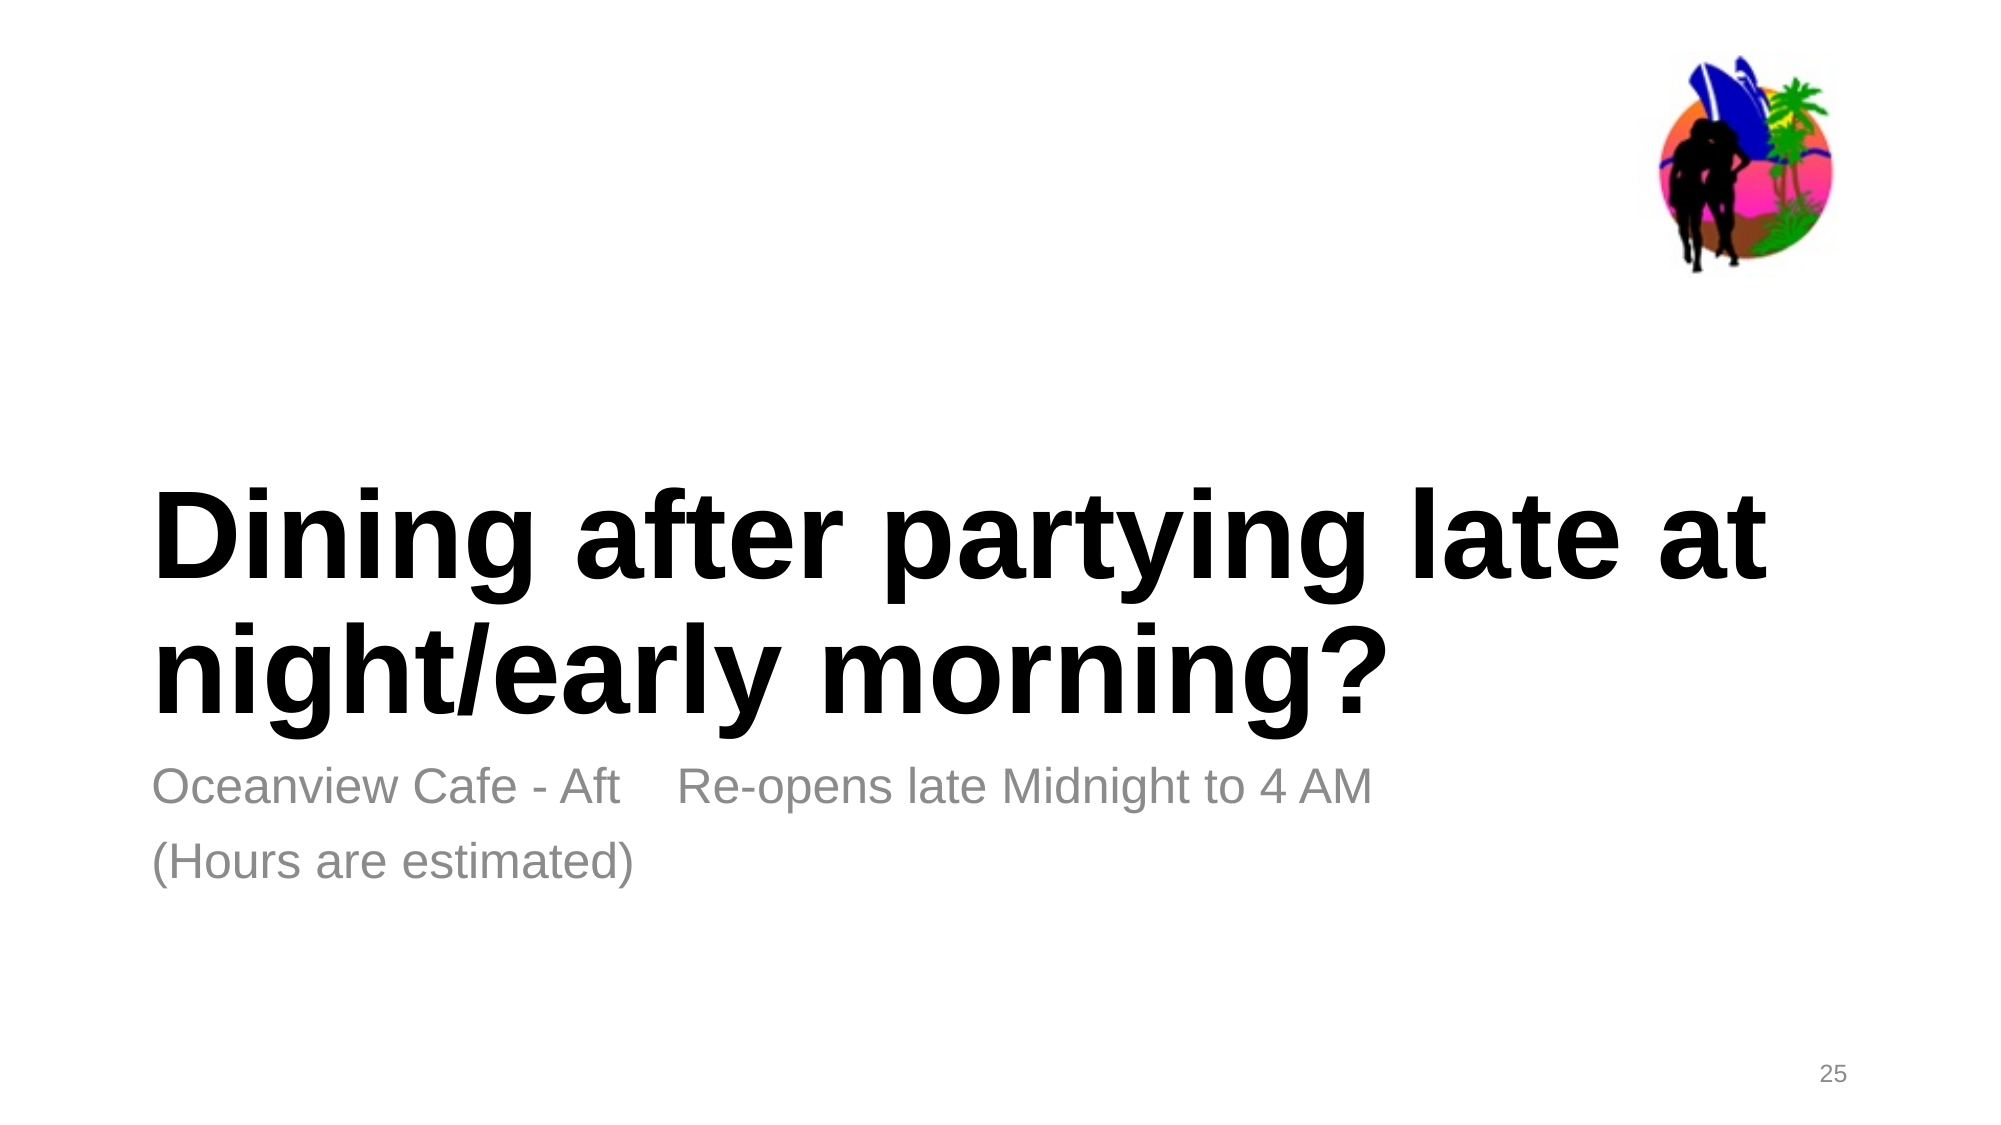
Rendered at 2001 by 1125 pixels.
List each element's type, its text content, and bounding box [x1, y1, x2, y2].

list Oceanview Cafe - Aft Re-opens late Midnight to 4 AM (Hours are estimated) [136, 752, 1862, 999]
picture [1637, 52, 1863, 278]
slide_number 25 [1412, 1042, 1863, 1103]
title Dining after partying late at night/early morning? [136, 280, 1862, 749]
